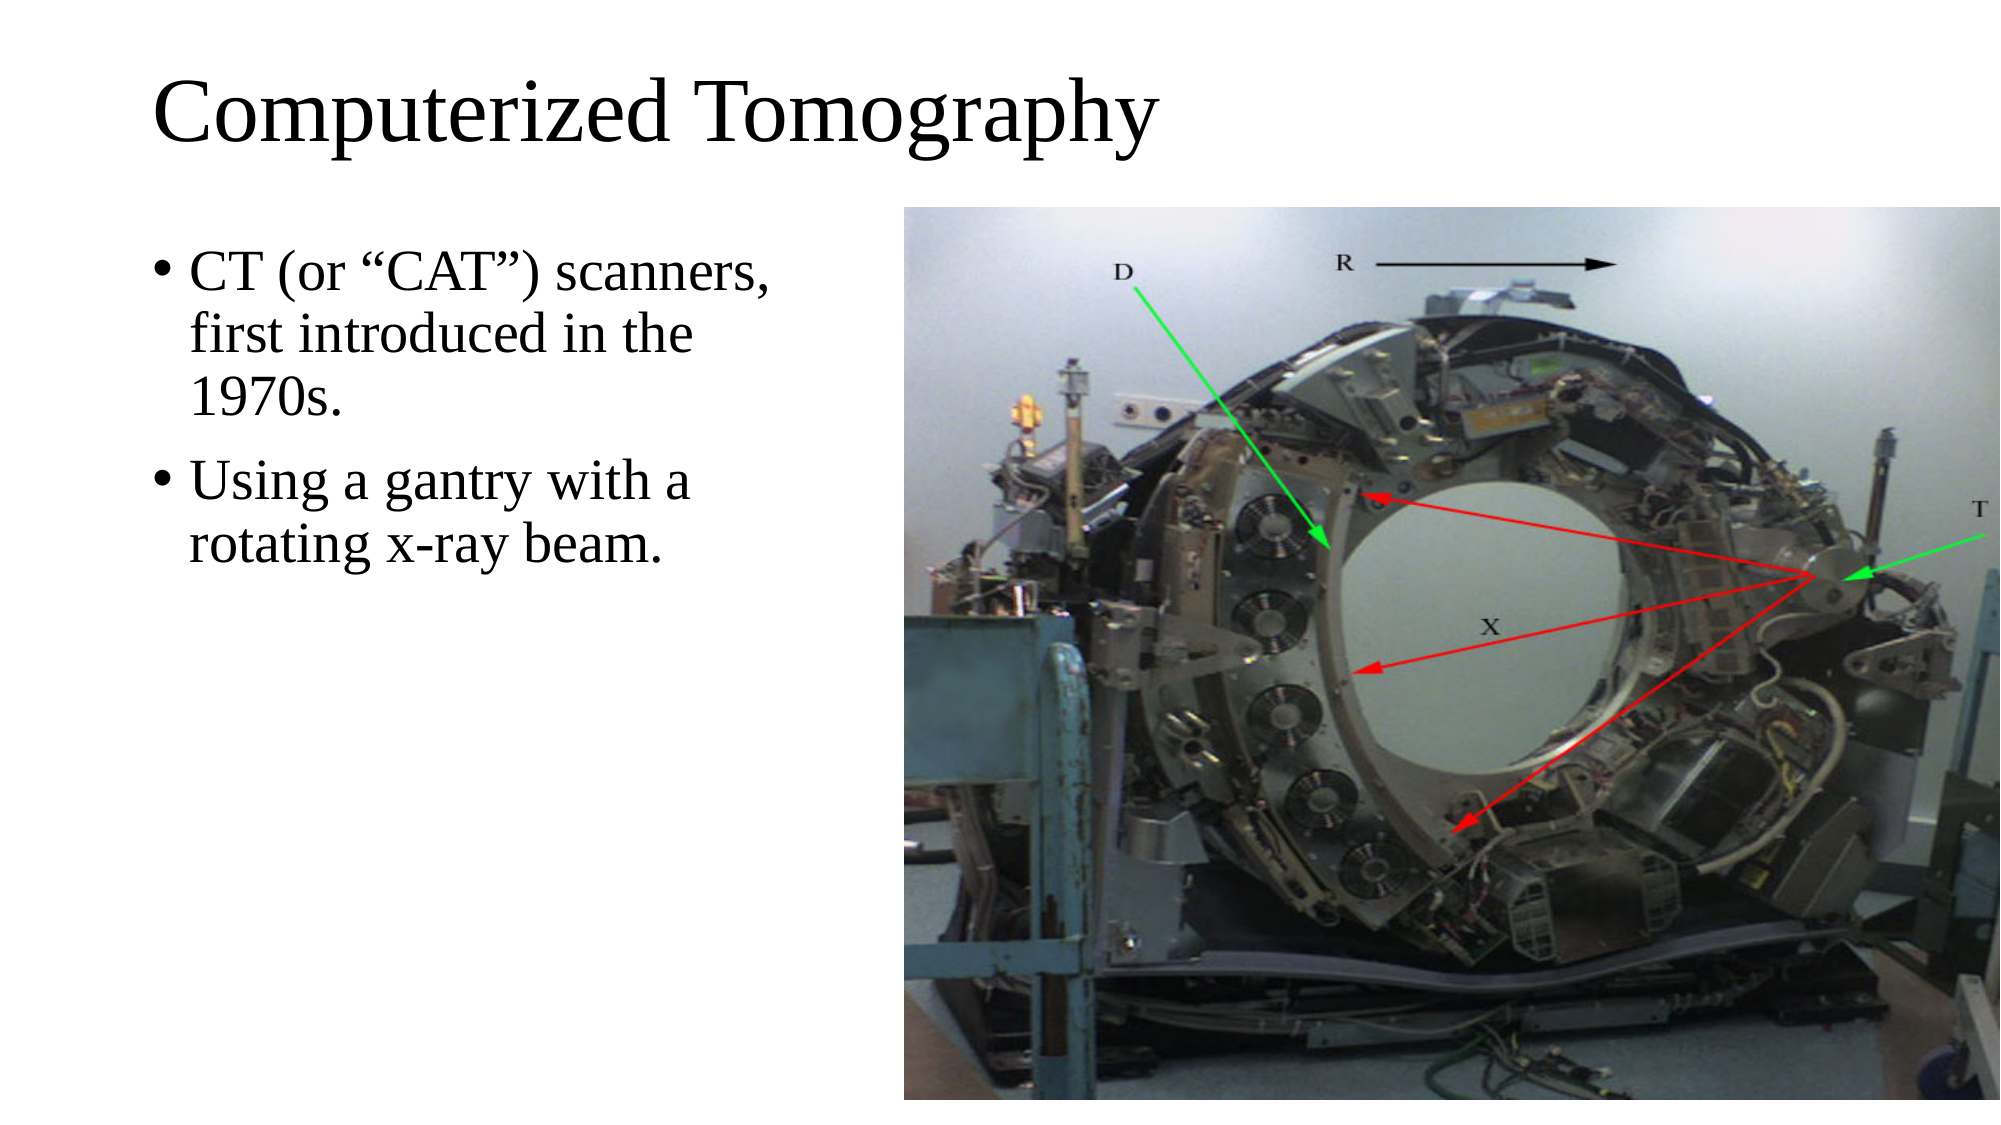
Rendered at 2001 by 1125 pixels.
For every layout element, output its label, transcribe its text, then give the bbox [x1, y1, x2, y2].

title Computerized Tomography [137, 3, 1863, 221]
picture [904, 207, 2000, 1100]
list CT (or “CAT”) scanners, first introduced in the 1970s. Using a gantry with a rotating x-ray beam. [137, 232, 863, 946]
